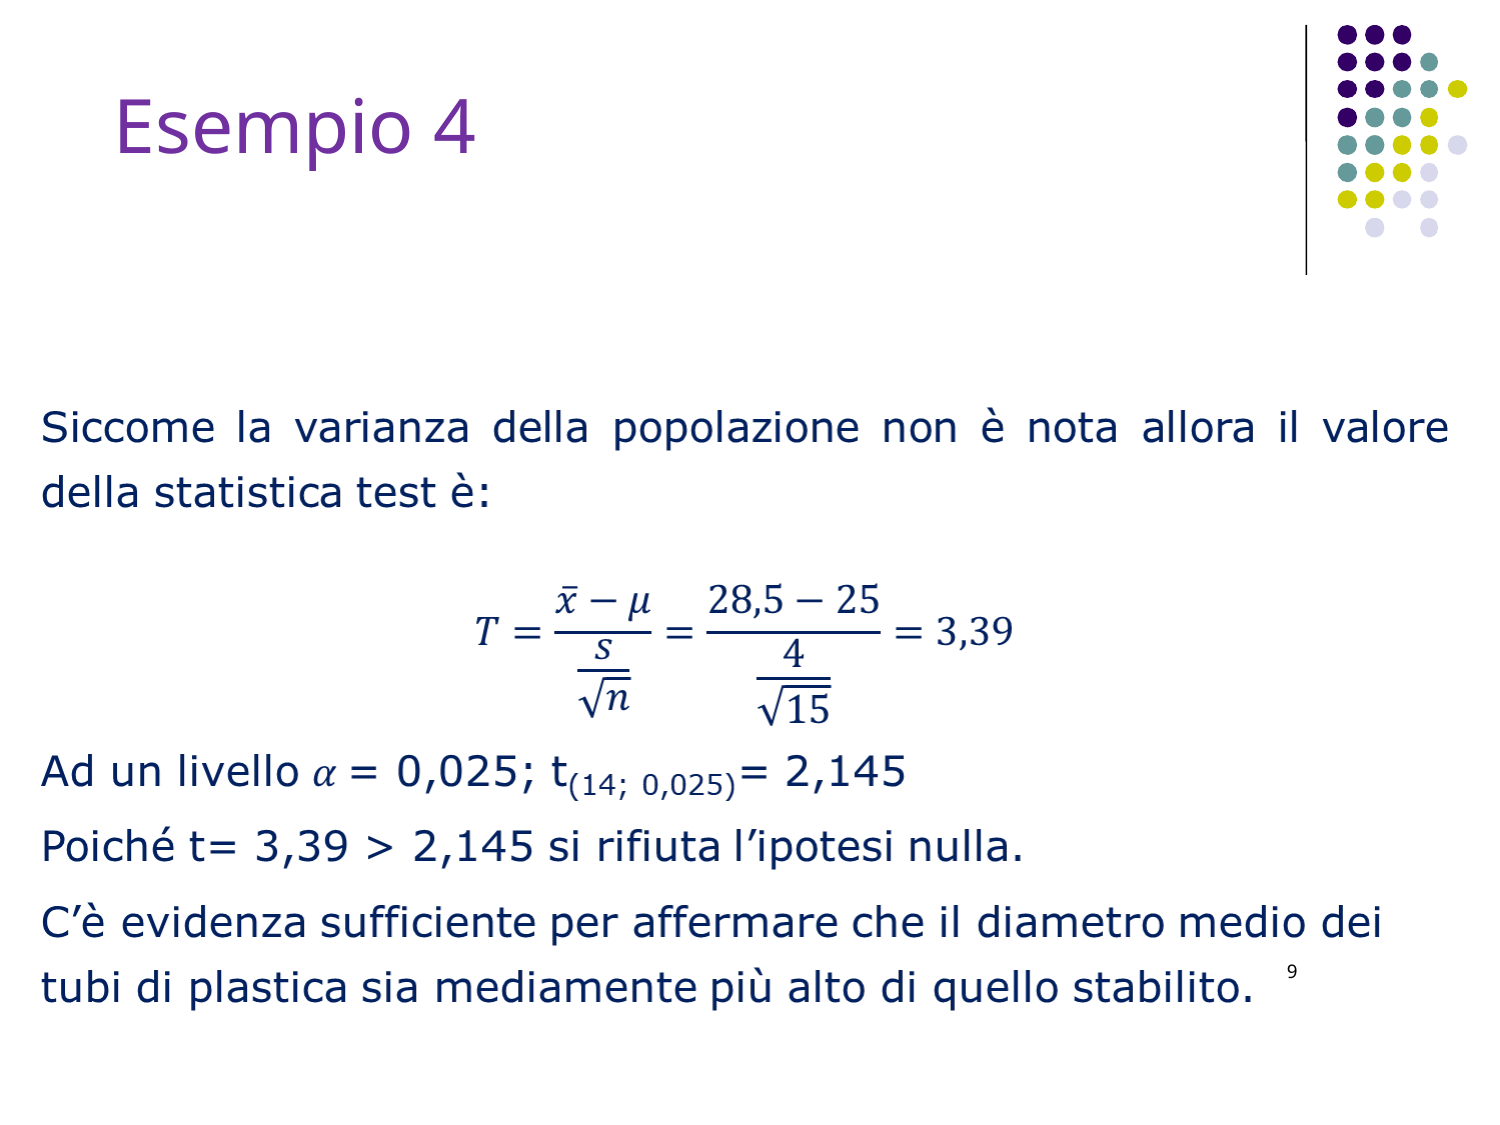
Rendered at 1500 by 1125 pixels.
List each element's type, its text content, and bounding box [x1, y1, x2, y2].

text_box [25, 385, 1463, 1024]
text_box Esempio 4 [17, 62, 573, 177]
